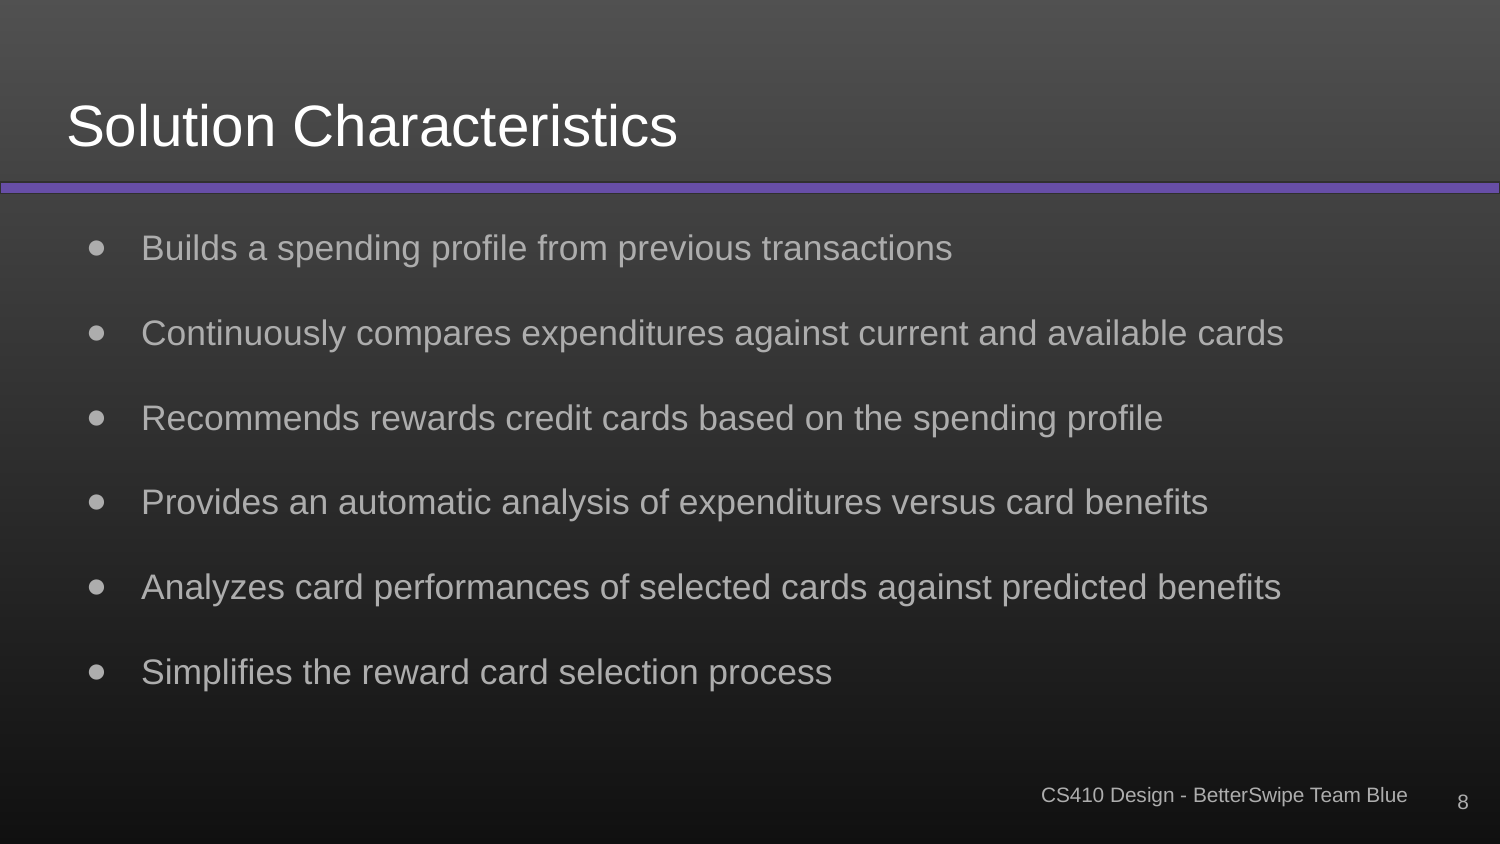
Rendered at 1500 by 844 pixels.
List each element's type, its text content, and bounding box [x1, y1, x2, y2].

slide_number ‹#› [1394, 769, 1484, 834]
list Builds a spending profile from previous transactions Continuously compares expenditures against current and available cards Recommends rewards credit cards based on the spending profile Provides an automatic analysis of expenditures versus card benefits Analyzes card performances of selected cards against predicted benefits Simplifies the reward card selection process [51, 189, 1449, 750]
title Solution Characteristics [51, 72, 1449, 176]
